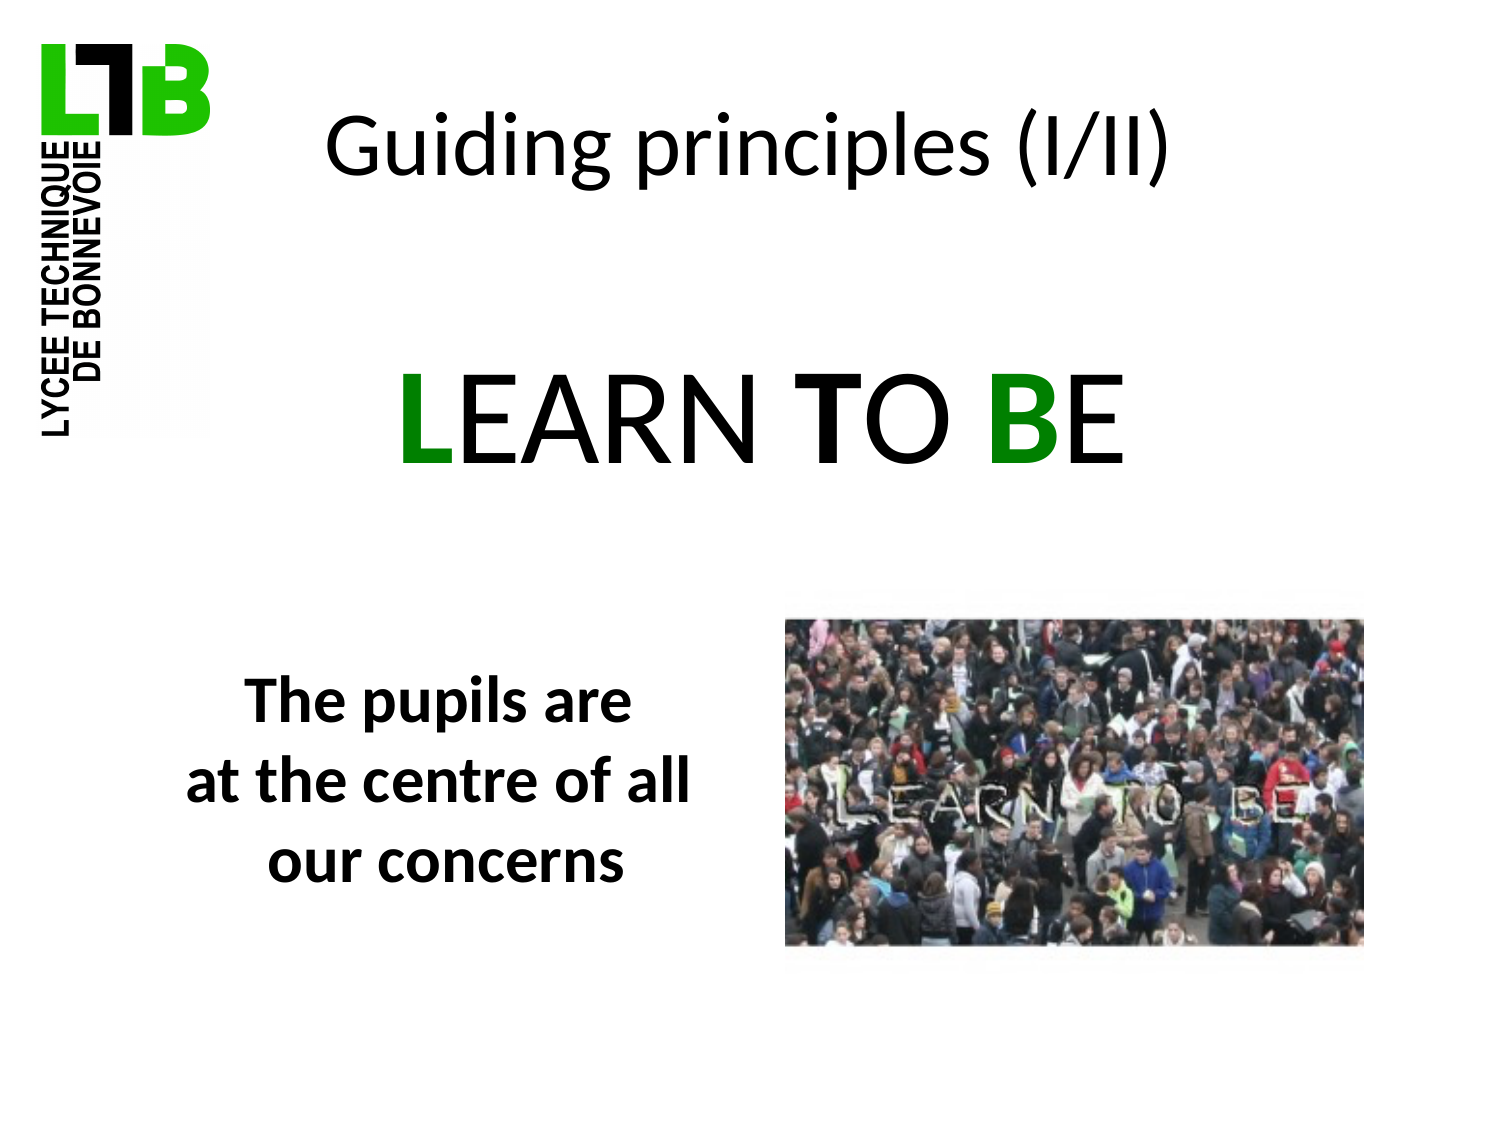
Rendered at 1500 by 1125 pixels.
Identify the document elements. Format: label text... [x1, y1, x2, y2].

picture [36, 44, 210, 439]
title Guiding principles (I/II) [211, 45, 1425, 233]
picture [784, 589, 1365, 974]
text_box The pupils are at the centre of all our concerns [170, 648, 723, 904]
text_box LEARN TO BE [361, 314, 1164, 503]
